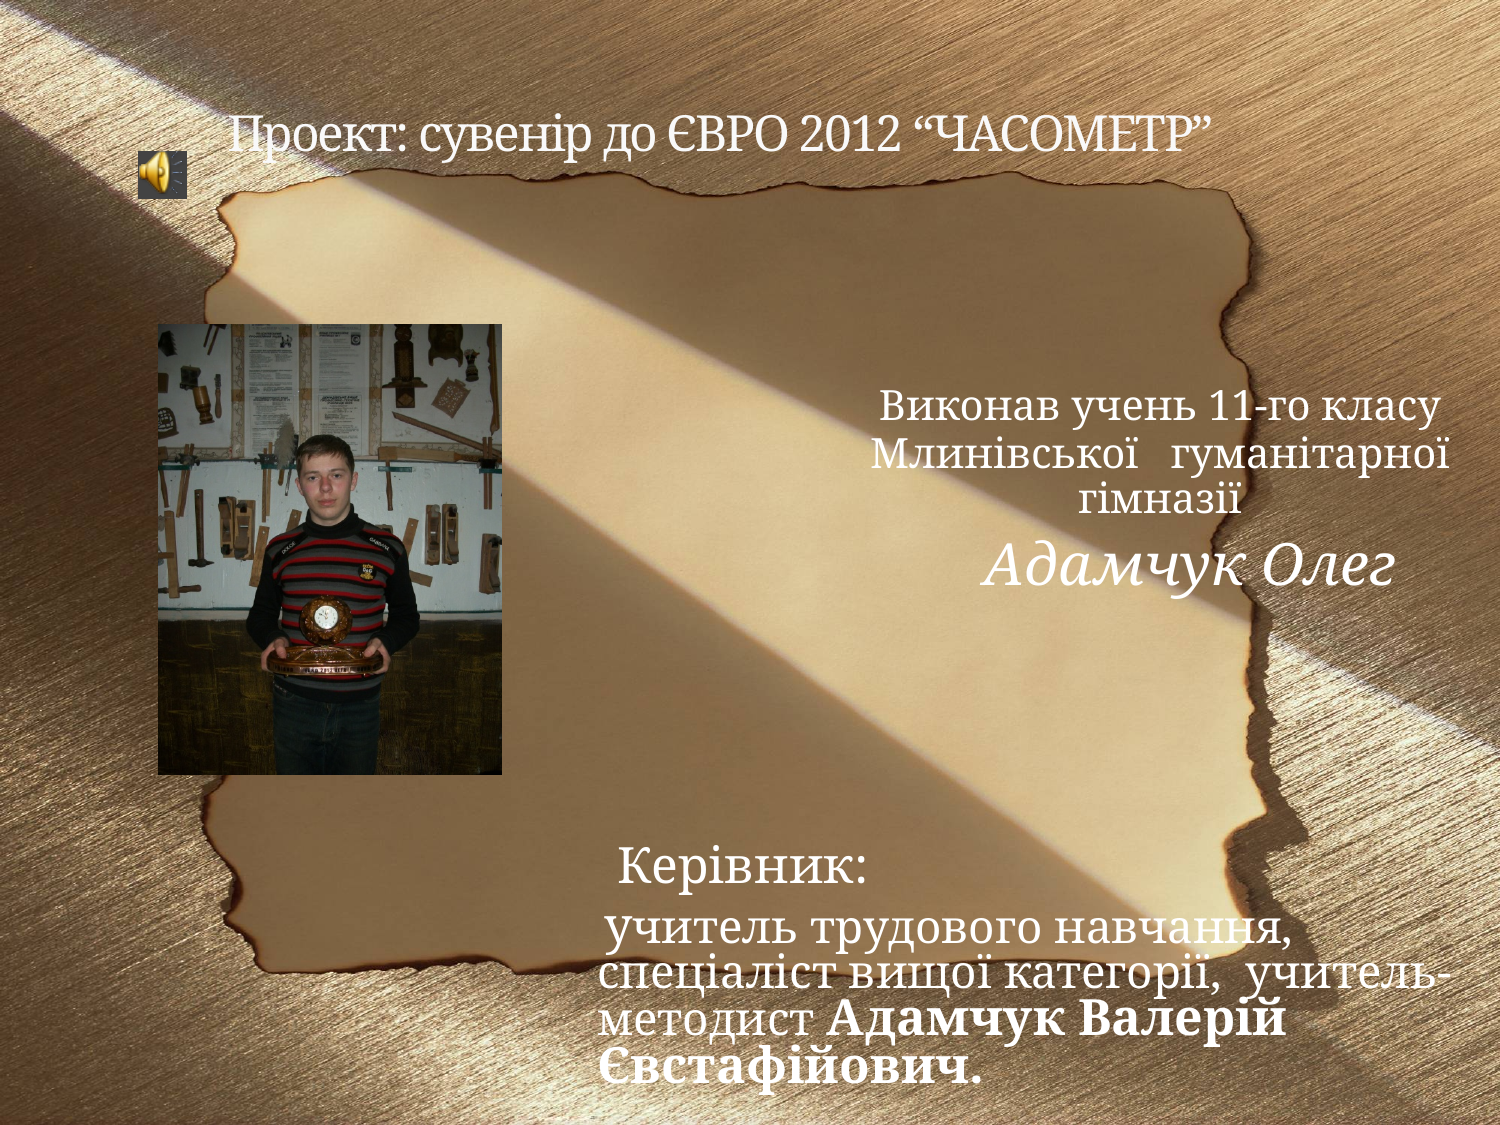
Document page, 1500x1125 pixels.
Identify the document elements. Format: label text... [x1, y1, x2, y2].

list Керівник: учитель трудового навчання, спеціаліст вищої категорії, учитель-методист Адамчук Валерій Євстафійович. [537, 837, 1476, 1076]
picture [0, 0, 1500, 1125]
list Виконав учень 11-го класу Млинівської гуманітарної гімназії Адамчук Олег [774, 362, 1500, 588]
title Проект: сувенір до ЄВРО 2012 “ЧАСОМЕТР” [212, 62, 1400, 170]
